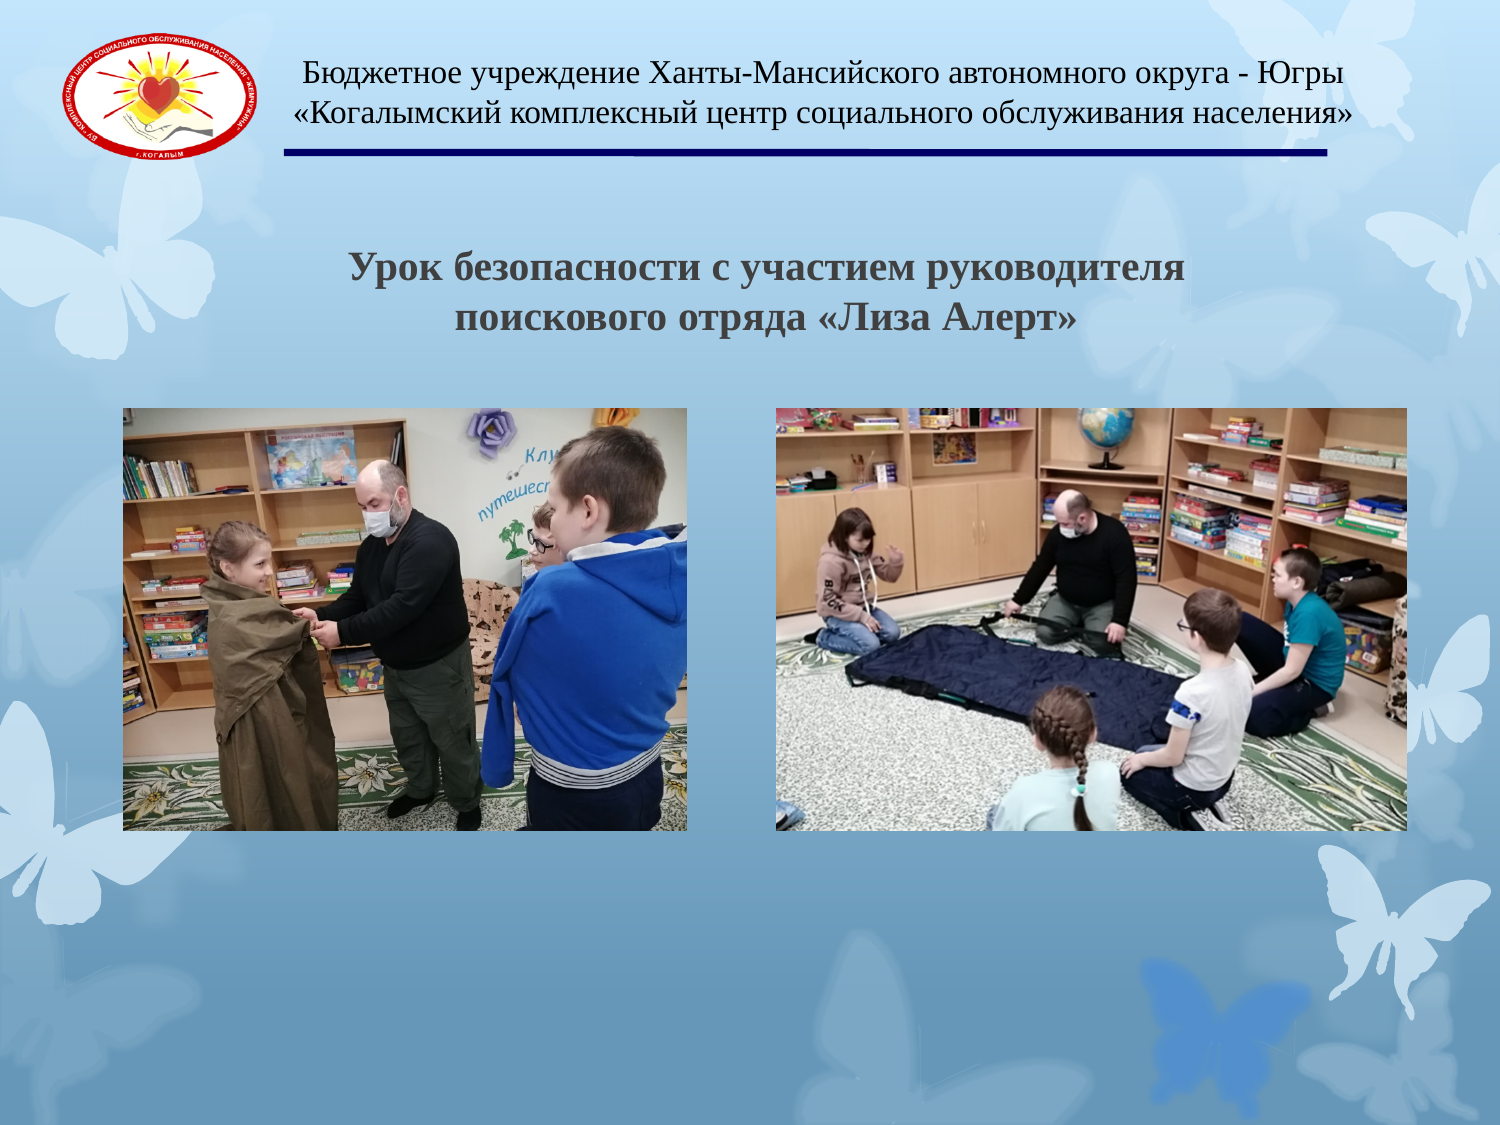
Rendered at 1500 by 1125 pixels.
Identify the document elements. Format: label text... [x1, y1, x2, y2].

text_box Бюджетное учреждение Ханты-Мансийского автономного округа - Югры «Когалымский комплексный центр социального обслуживания населения» [262, 46, 1418, 135]
picture [776, 408, 1407, 832]
picture [62, 32, 257, 160]
text_box Урок безопасности с участием руководителя поискового отряда «Лиза Алерт» [323, 231, 1210, 347]
picture [123, 408, 687, 832]
